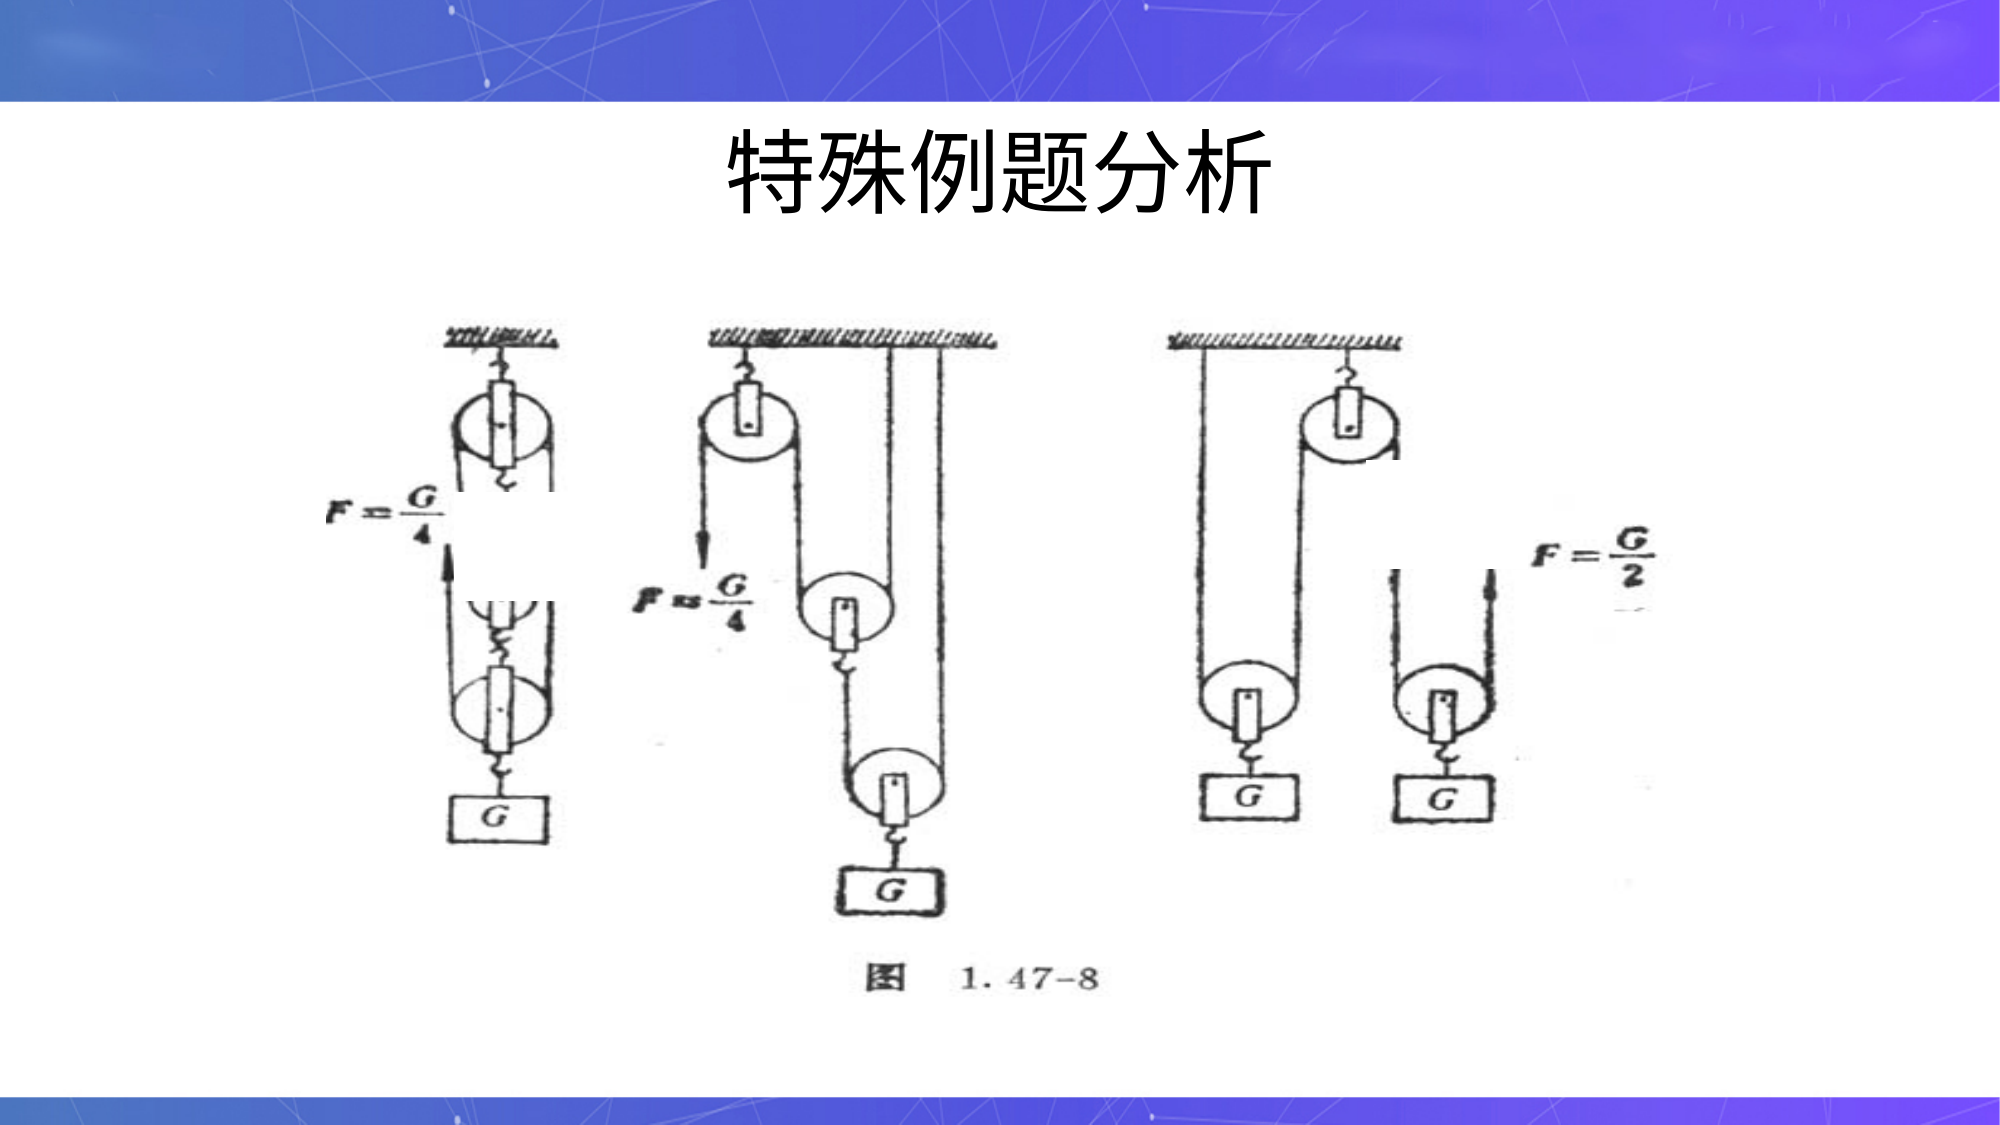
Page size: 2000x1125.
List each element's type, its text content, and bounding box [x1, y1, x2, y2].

title 特殊例题分析 [99, 45, 1900, 233]
picture [0, 0, 2000, 1125]
